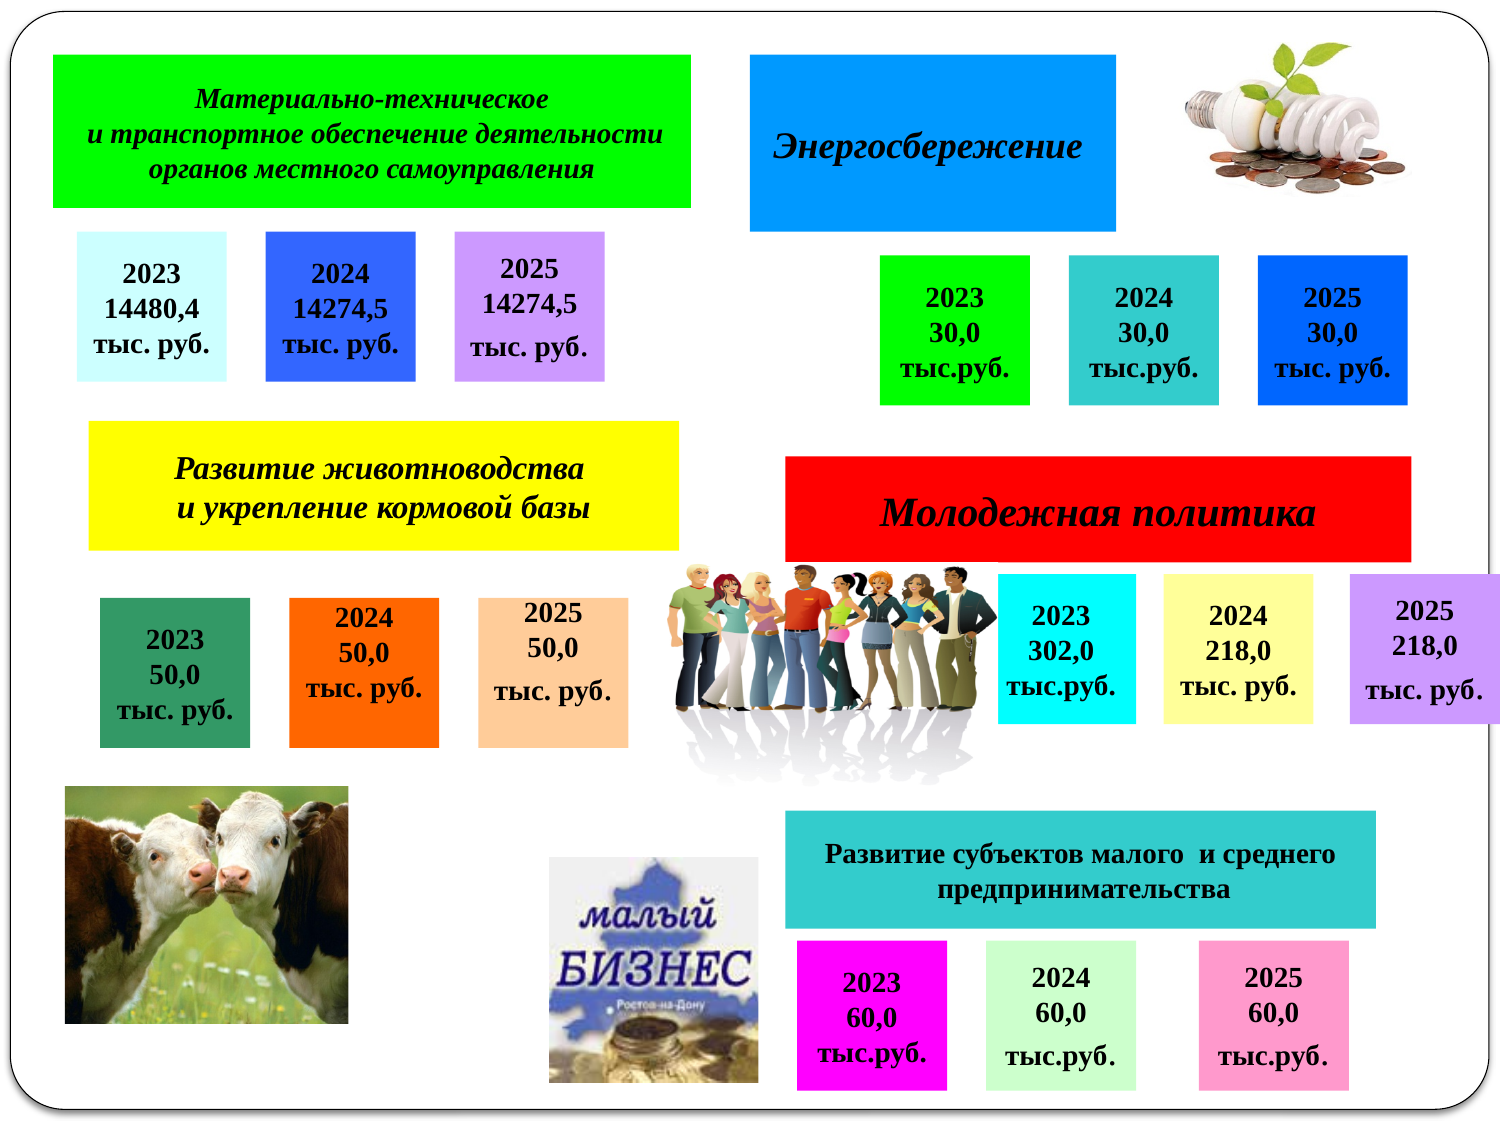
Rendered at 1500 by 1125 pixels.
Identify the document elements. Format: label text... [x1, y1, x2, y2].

text_box [64, 786, 349, 1024]
text_box 2025 14274,5 тыс. руб. [454, 231, 605, 382]
text_box 2024 50,0 тыс. руб. [289, 597, 440, 748]
text_box 2023 50,0 тыс. руб. [100, 597, 251, 748]
text_box 2023 14480,4 тыс. руб. [76, 231, 227, 382]
text_box Энергосбережение [749, 54, 1117, 232]
text_box Материально-техническое и транспортное обеспечение деятельности органов местного самоуправления [53, 54, 691, 208]
text_box 2024 14274,5 тыс. руб. [265, 231, 416, 382]
text_box 2025 50,0 тыс. руб. [478, 597, 629, 748]
text_box [549, 857, 759, 1083]
text_box Развитие субъектов малого и среднего предпринимательства [785, 810, 1376, 929]
picture [1174, 42, 1412, 197]
text_box 2023 30,0 тыс.руб. [879, 255, 1030, 406]
text_box 2025 30,0 тыс. руб. [1257, 255, 1408, 406]
text_box Молодежная политика [785, 456, 1412, 563]
text_box 2024 218,0 тыс. руб. [1163, 574, 1314, 725]
text_box 2024 60,0 тыс.руб. [986, 940, 1137, 1091]
text_box 2024 30,0 тыс.руб. [1068, 255, 1219, 406]
text_box 2025 218,0 тыс. руб. [1349, 574, 1500, 725]
text_box Развитие животноводства и укрепление кормовой базы [88, 420, 680, 551]
text_box [667, 562, 999, 787]
text_box 2025 60,0 тыс.руб. [1198, 940, 1349, 1091]
text_box 2023 302,0 тыс.руб. [999, 574, 1137, 725]
text_box 2023 60,0 тыс.руб. [797, 940, 948, 1091]
